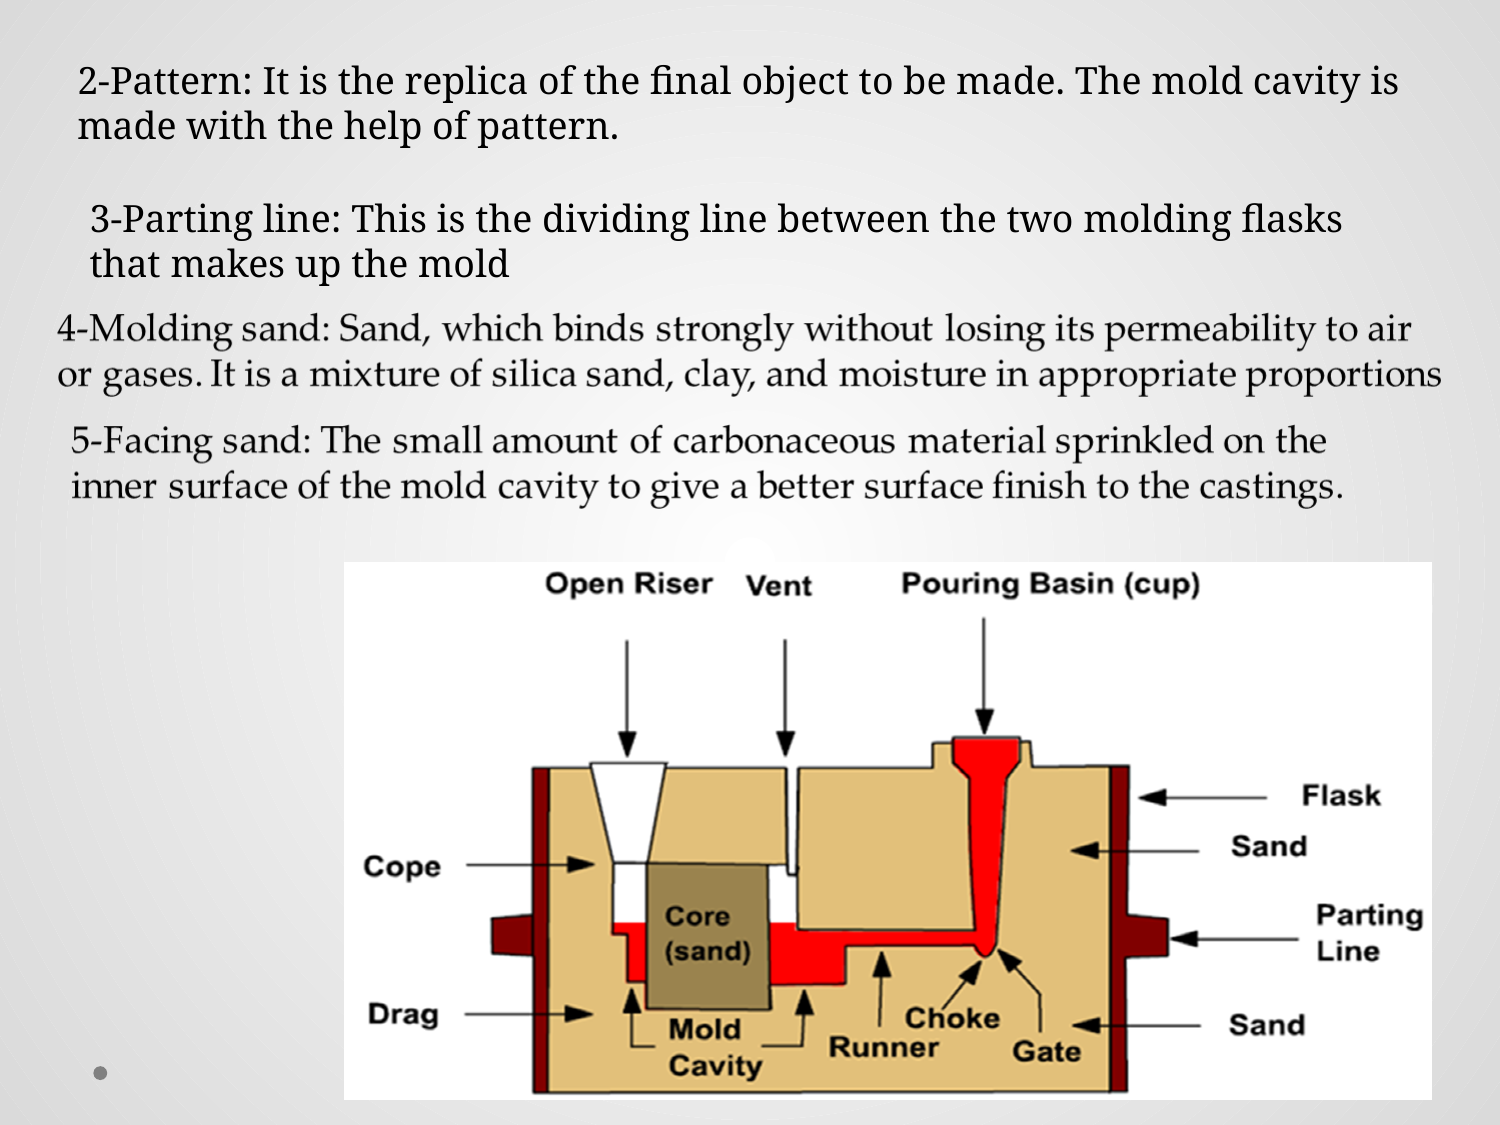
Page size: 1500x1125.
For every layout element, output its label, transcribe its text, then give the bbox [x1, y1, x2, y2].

picture [344, 562, 1432, 1101]
text_box 2-Pattern: It is the replica of the final object to be made. The mold cavity is made with the help of pattern. [62, 49, 1463, 155]
picture [33, 293, 1467, 531]
text_box 3-Parting line: This is the dividing line between the two molding flasks that makes up the mold [74, 187, 1426, 291]
